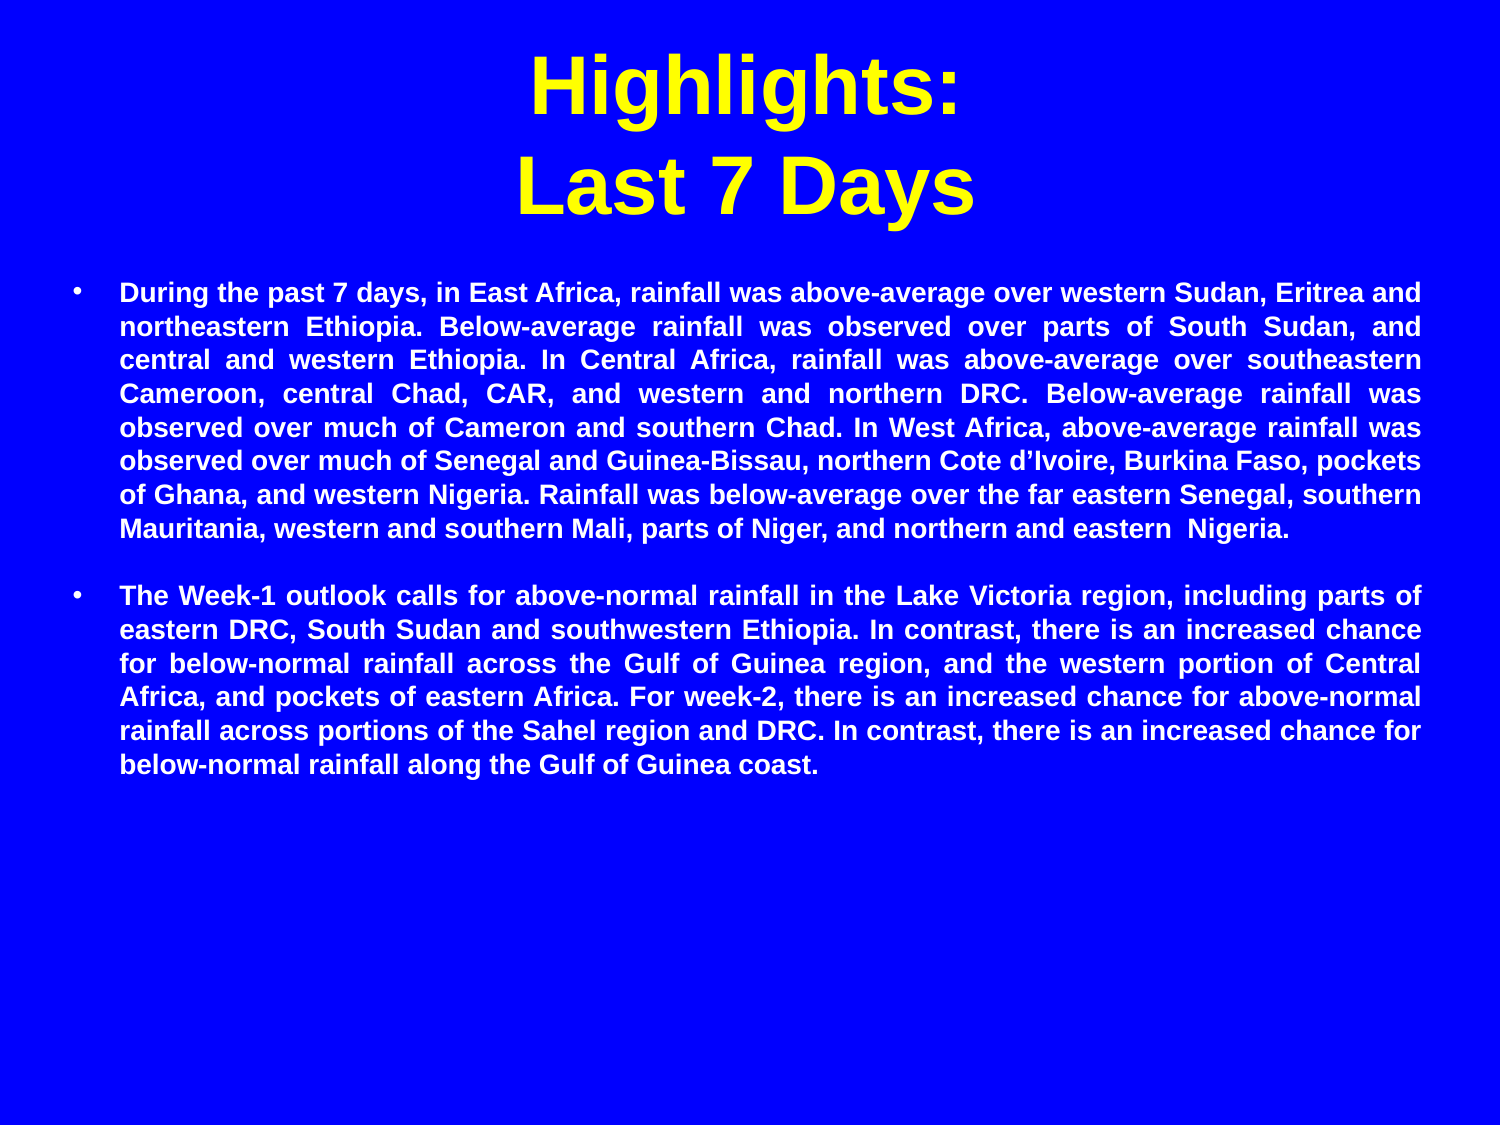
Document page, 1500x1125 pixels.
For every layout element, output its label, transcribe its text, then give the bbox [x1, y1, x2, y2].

title Highlights: Last 7 Days [54, 37, 1438, 225]
text_box During the past 7 days, in East Africa, rainfall was above-average over western Sudan, Eritrea and northeastern Ethiopia. Below-average rainfall was observed over parts of South Sudan, and central and western Ethiopia. In Central Africa, rainfall was above-average over southeastern Cameroon, central Chad, CAR, and western and northern DRC. Below-average rainfall was observed over much of Cameron and southern Chad. In West Africa, above-average rainfall was observed over much of Senegal and Guinea-Bissau, northern Cote d’Ivoire, Burkina Faso, pockets of Ghana, and western Nigeria. Rainfall was below-average over the far eastern Senegal, southern Mauritania, western and southern Mali, parts of Niger, and northern and eastern Nigeria. The Week-1 outlook calls for above-normal rainfall in the Lake Victoria region, including parts of eastern DRC, South Sudan and southwestern Ethiopia. In contrast, there is an increased chance for below-normal rainfall across the Gulf of Guinea region, and the western portion of Central Africa, and pockets of eastern Africa. For week-2, there is an increased chance for above-normal rainfall across portions of the Sahel region and DRC. In contrast, there is an increased chance for below-normal rainfall along the Gulf of Guinea coast. [29, 266, 1438, 788]
